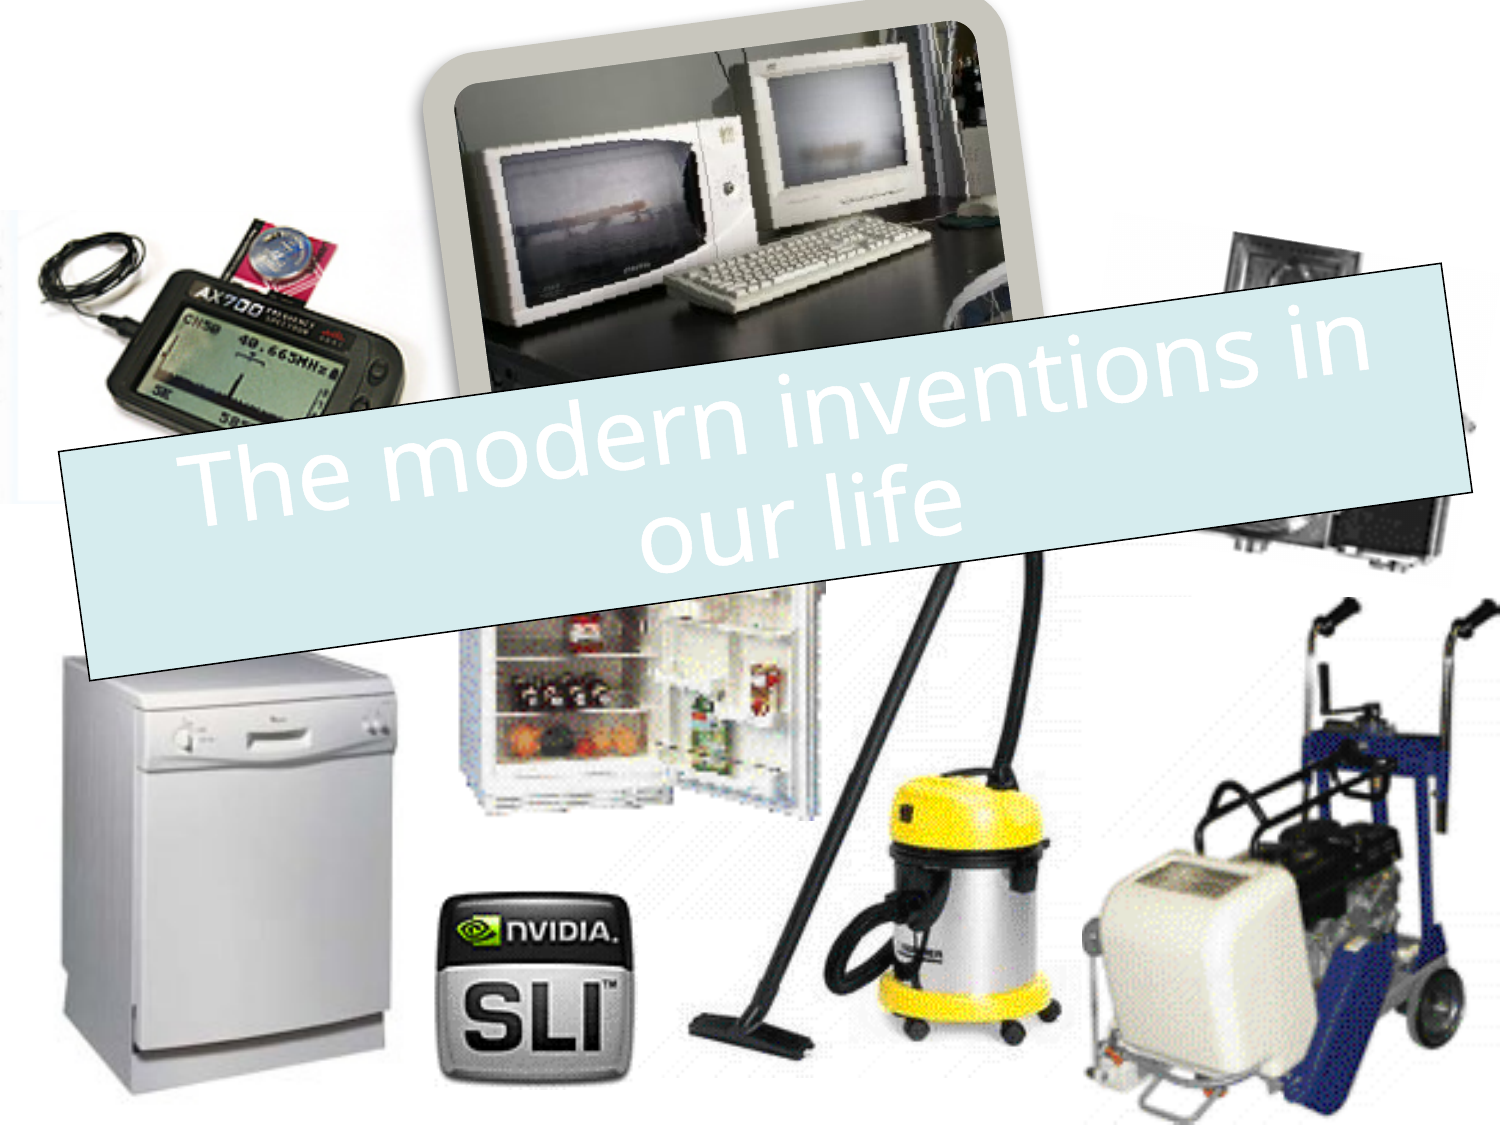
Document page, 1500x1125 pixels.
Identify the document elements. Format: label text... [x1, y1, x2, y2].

text_box The modern inventions in our life [66, 512, 451, 634]
picture [0, 21, 1500, 1125]
text_box The modern inventions in our life [462, 312, 1080, 490]
